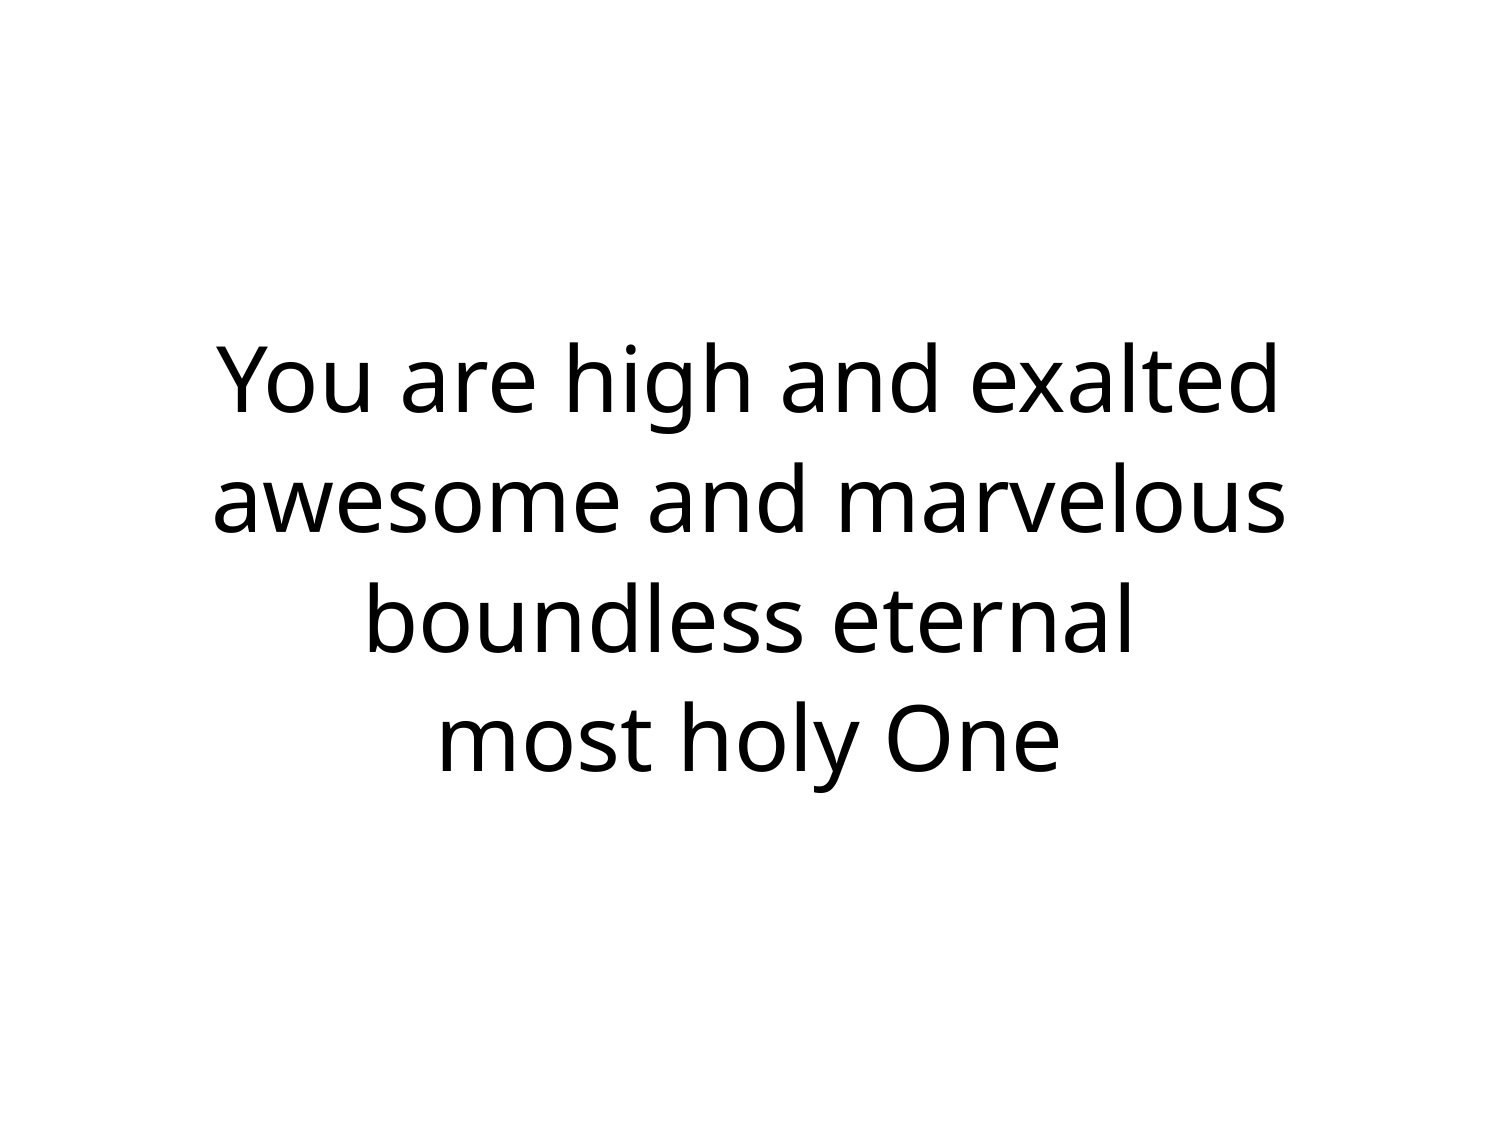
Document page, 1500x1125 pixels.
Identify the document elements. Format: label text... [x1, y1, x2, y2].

list You are high and exalted awesome and marvelous boundless eternal most holy One [0, 0, 1500, 1125]
